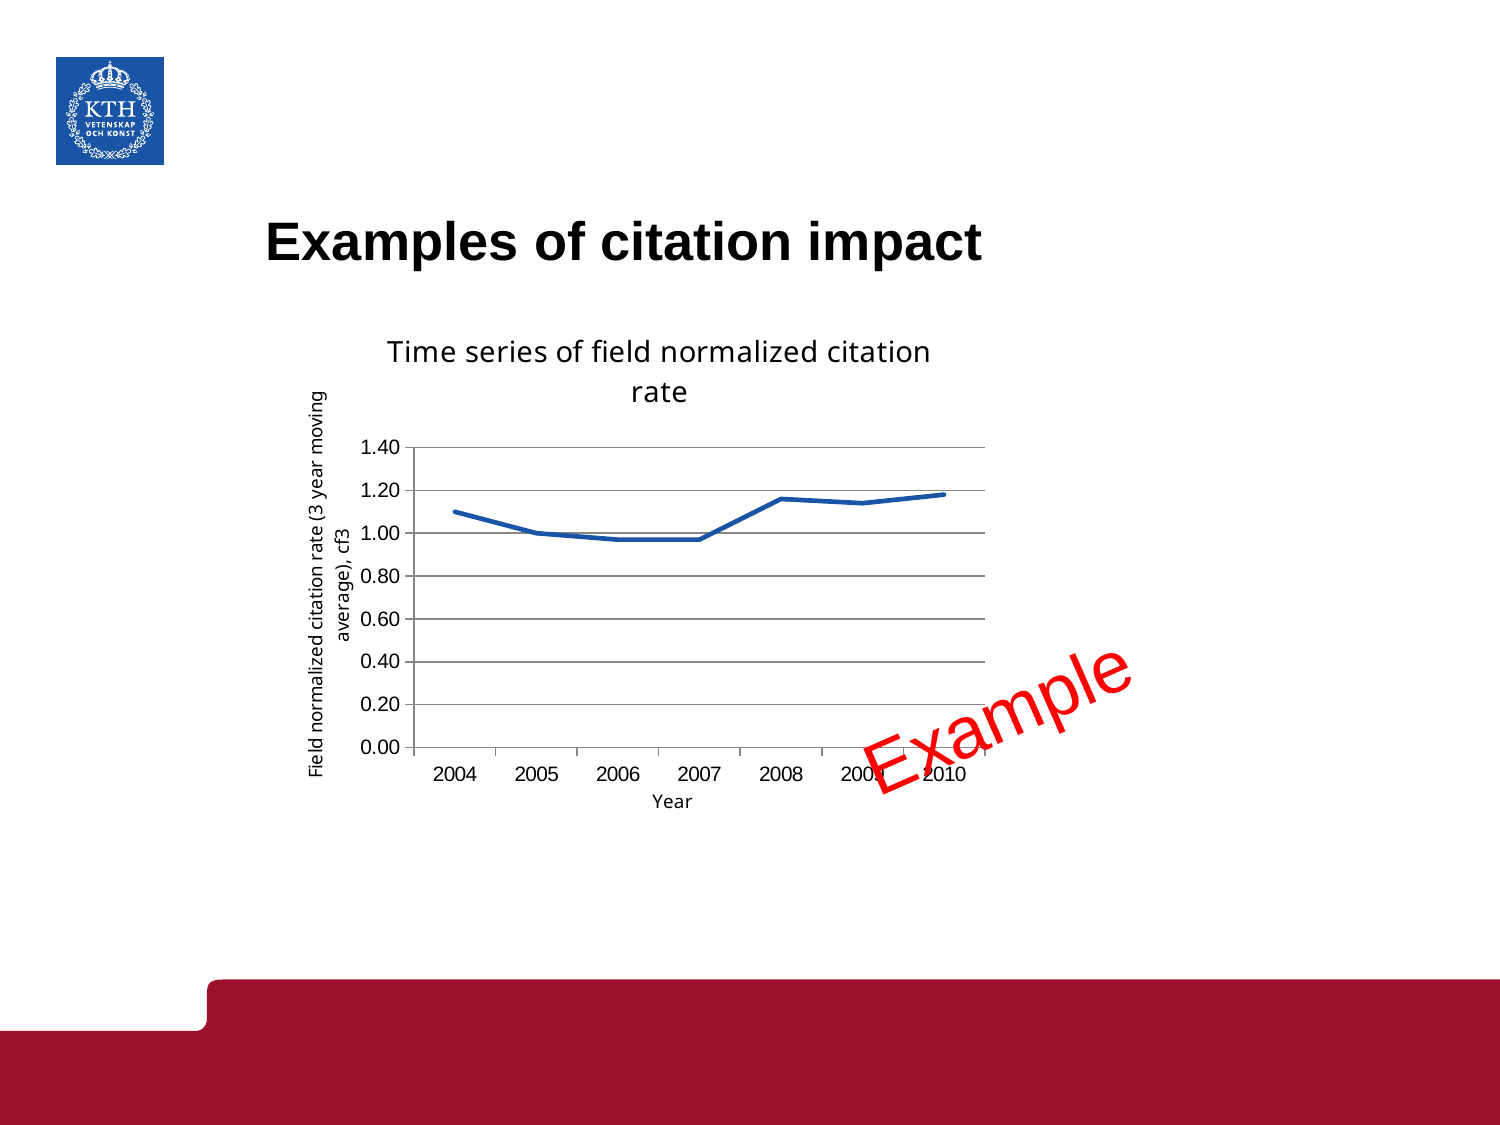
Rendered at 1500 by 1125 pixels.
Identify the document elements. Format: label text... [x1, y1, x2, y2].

text_box Example [1021, 553, 1277, 758]
chart [274, 299, 1017, 821]
title Examples of citation impact [265, 161, 1404, 271]
